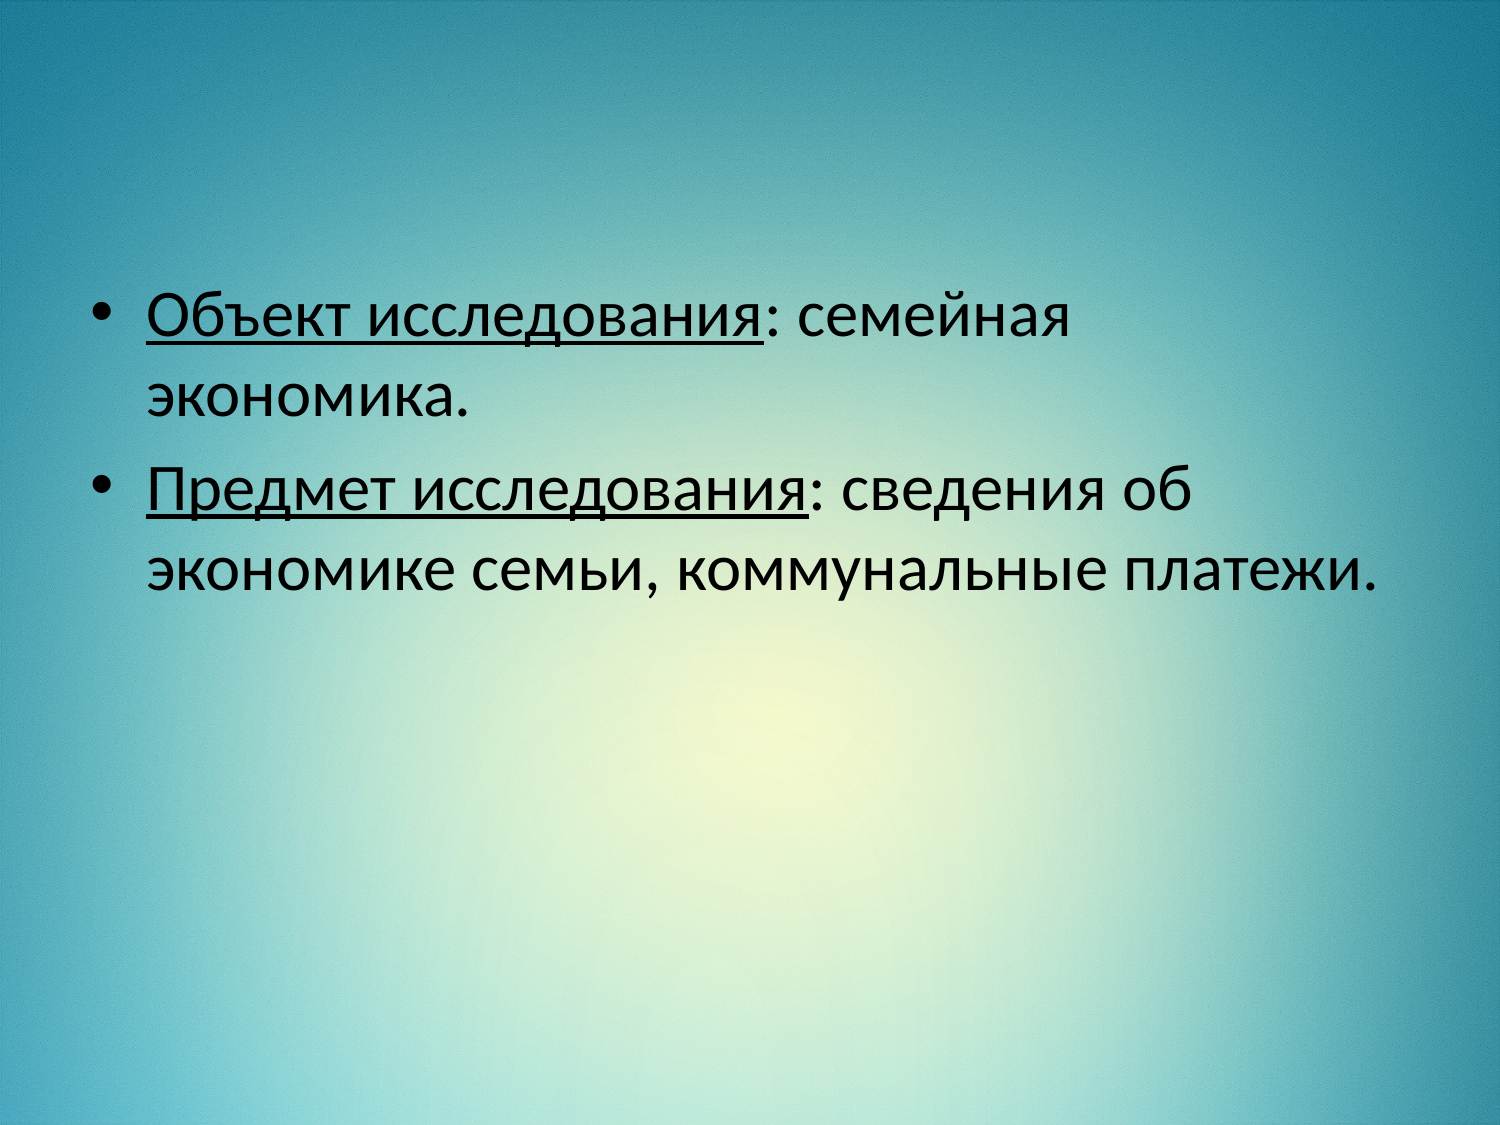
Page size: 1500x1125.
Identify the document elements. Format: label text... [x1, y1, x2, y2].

picture [0, 0, 1500, 1125]
list Объект исследования: семейная экономика. Предмет исследования: сведения об экономике семьи, коммунальные платежи. [75, 262, 1425, 1005]
